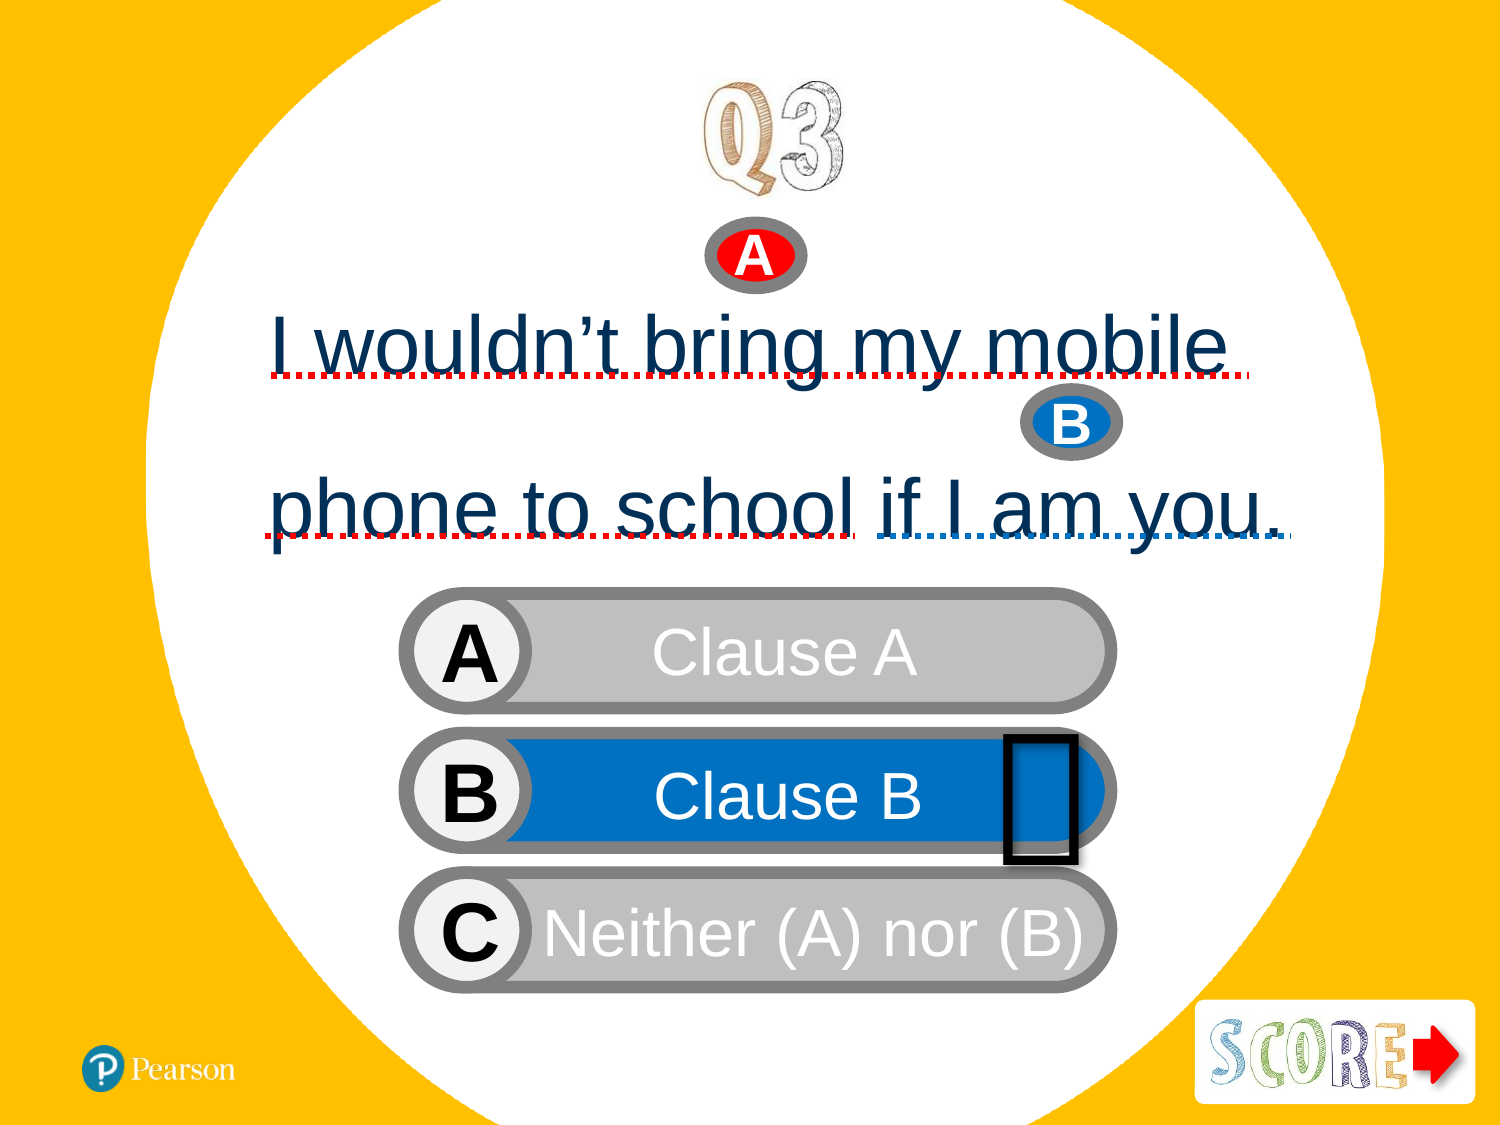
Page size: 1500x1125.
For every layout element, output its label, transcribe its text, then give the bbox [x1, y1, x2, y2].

text_box [1176, 984, 1500, 1125]
text_box  [986, 682, 1235, 903]
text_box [404, 591, 1112, 709]
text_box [710, 209, 802, 297]
text_box I wouldn’t bring my mobile phone to school if I am you. [268, 228, 1292, 554]
picture [82, 0, 1385, 1125]
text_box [404, 870, 1136, 988]
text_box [1026, 384, 1118, 465]
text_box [1194, 999, 1476, 1105]
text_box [404, 731, 1112, 848]
